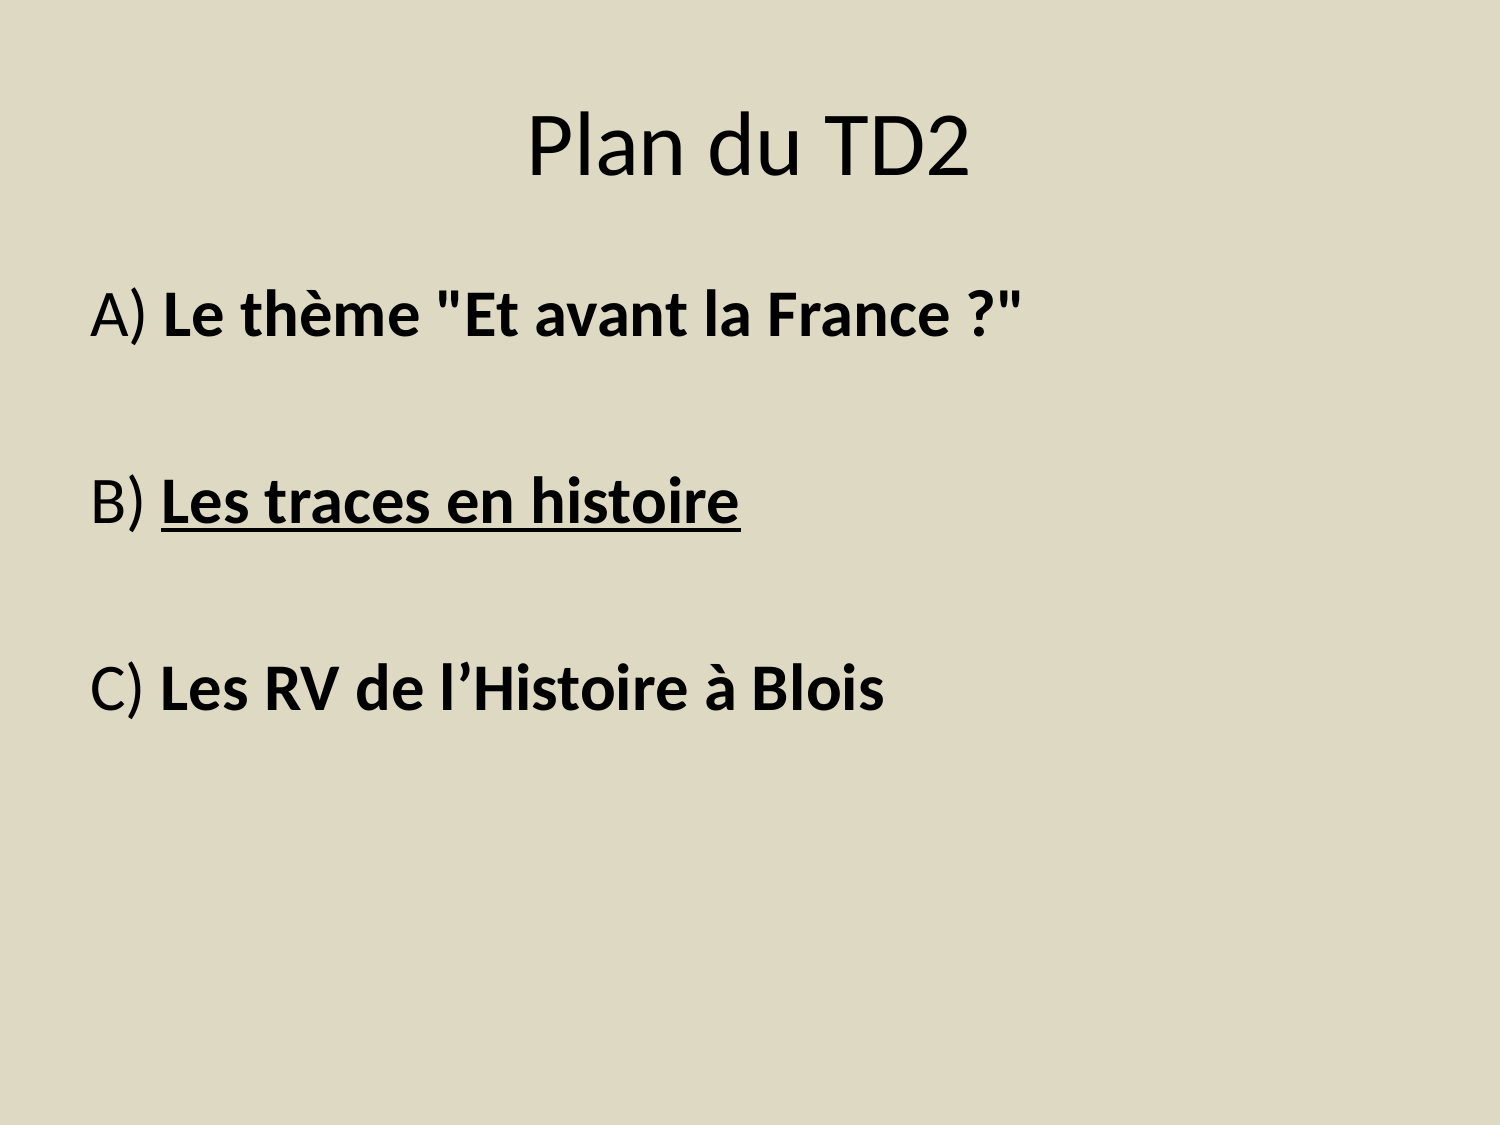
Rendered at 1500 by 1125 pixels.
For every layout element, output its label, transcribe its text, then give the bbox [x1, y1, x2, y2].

list A) Le thème "Et avant la France ?" B) Les traces en histoire C) Les RV de l’Histoire à Blois [75, 262, 1425, 1005]
title Plan du TD2 [75, 45, 1425, 233]
